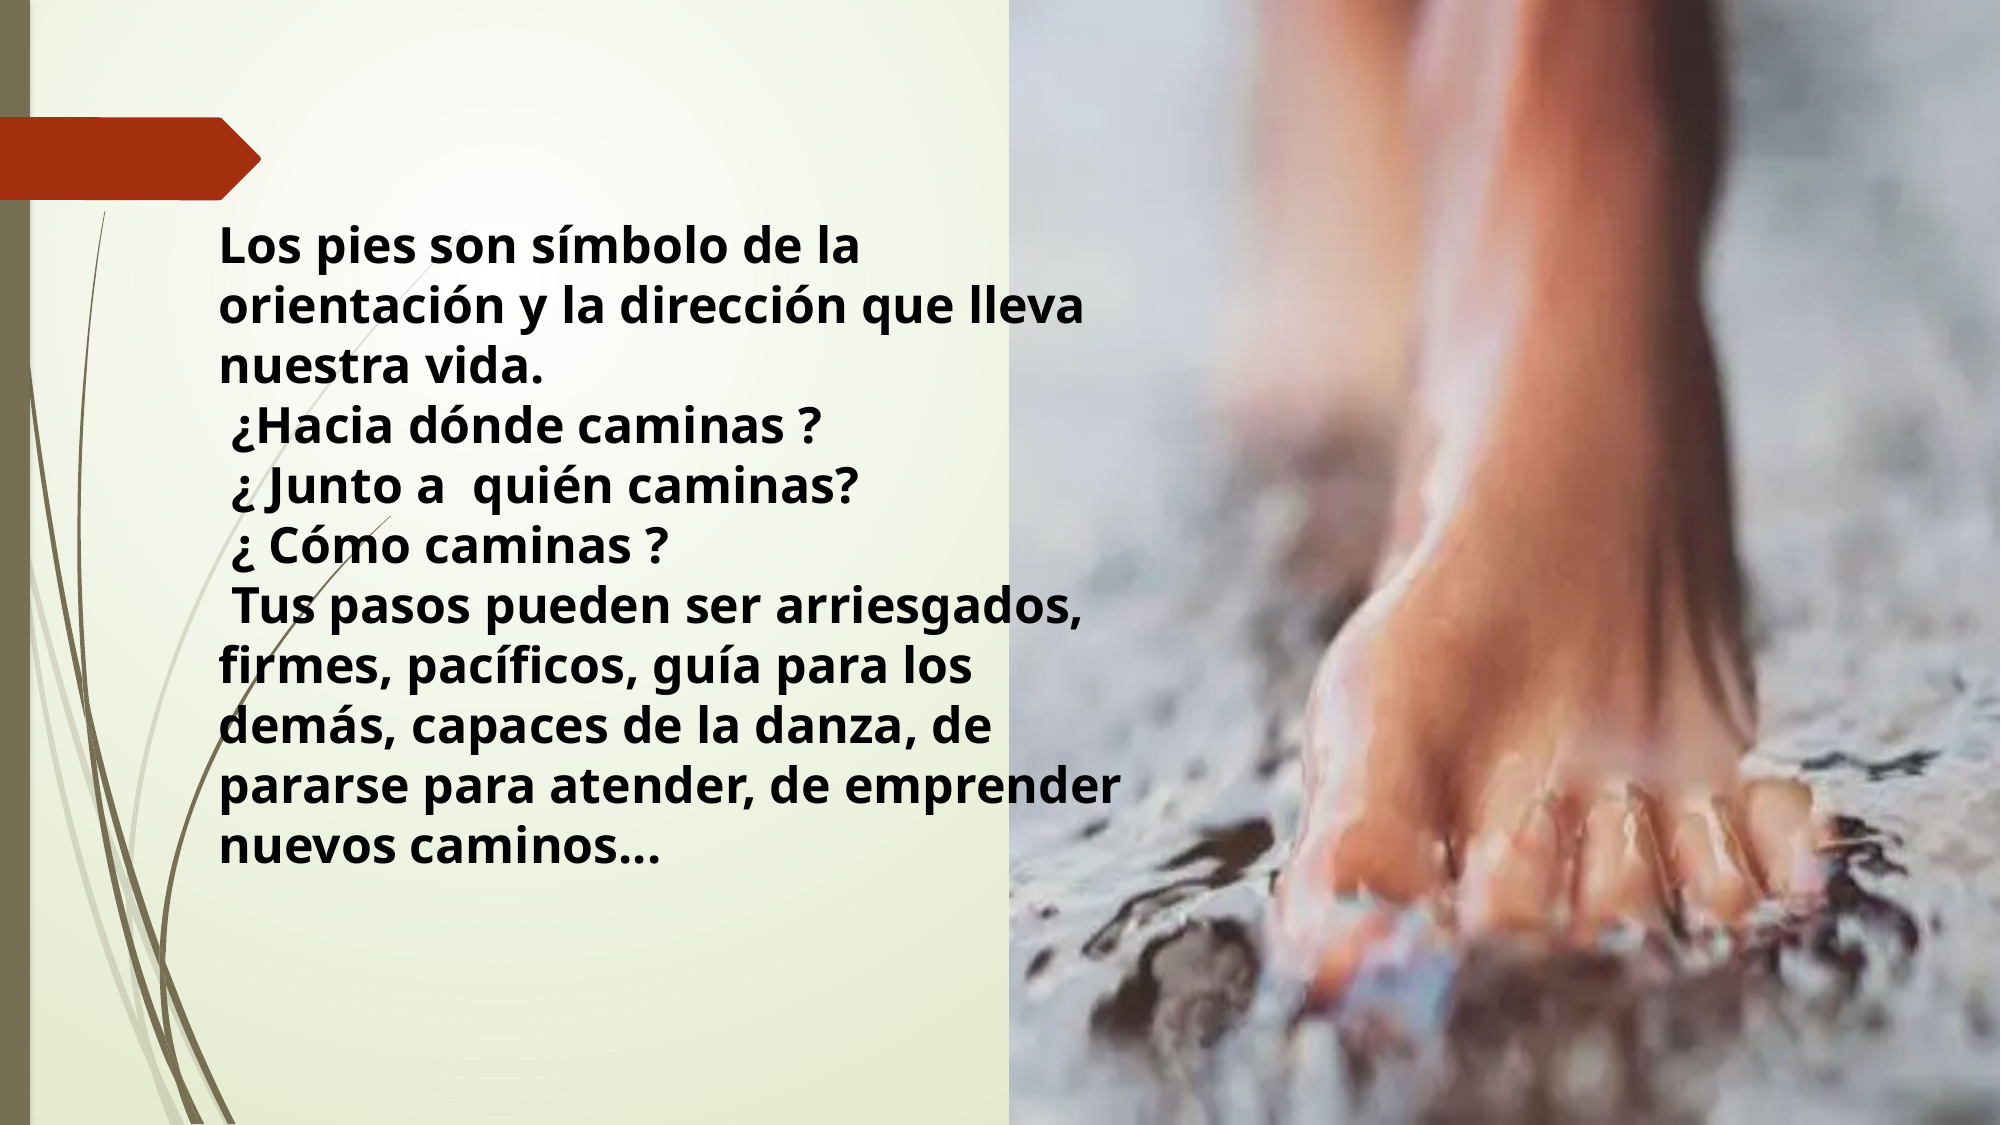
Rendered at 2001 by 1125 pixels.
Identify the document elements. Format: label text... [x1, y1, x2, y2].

text_box Los pies son símbolo de la orientación y la dirección que lleva nuestra vida. ¿Hacia dónde caminas ? ¿ Junto a quién caminas? ¿ Cómo caminas ? Tus pasos pueden ser arriesgados, firmes, pacíficos, guía para los demás, capaces de la danza, de pararse para atender, de emprender nuevos caminos... [204, 206, 1003, 881]
picture [1008, 0, 2000, 1125]
